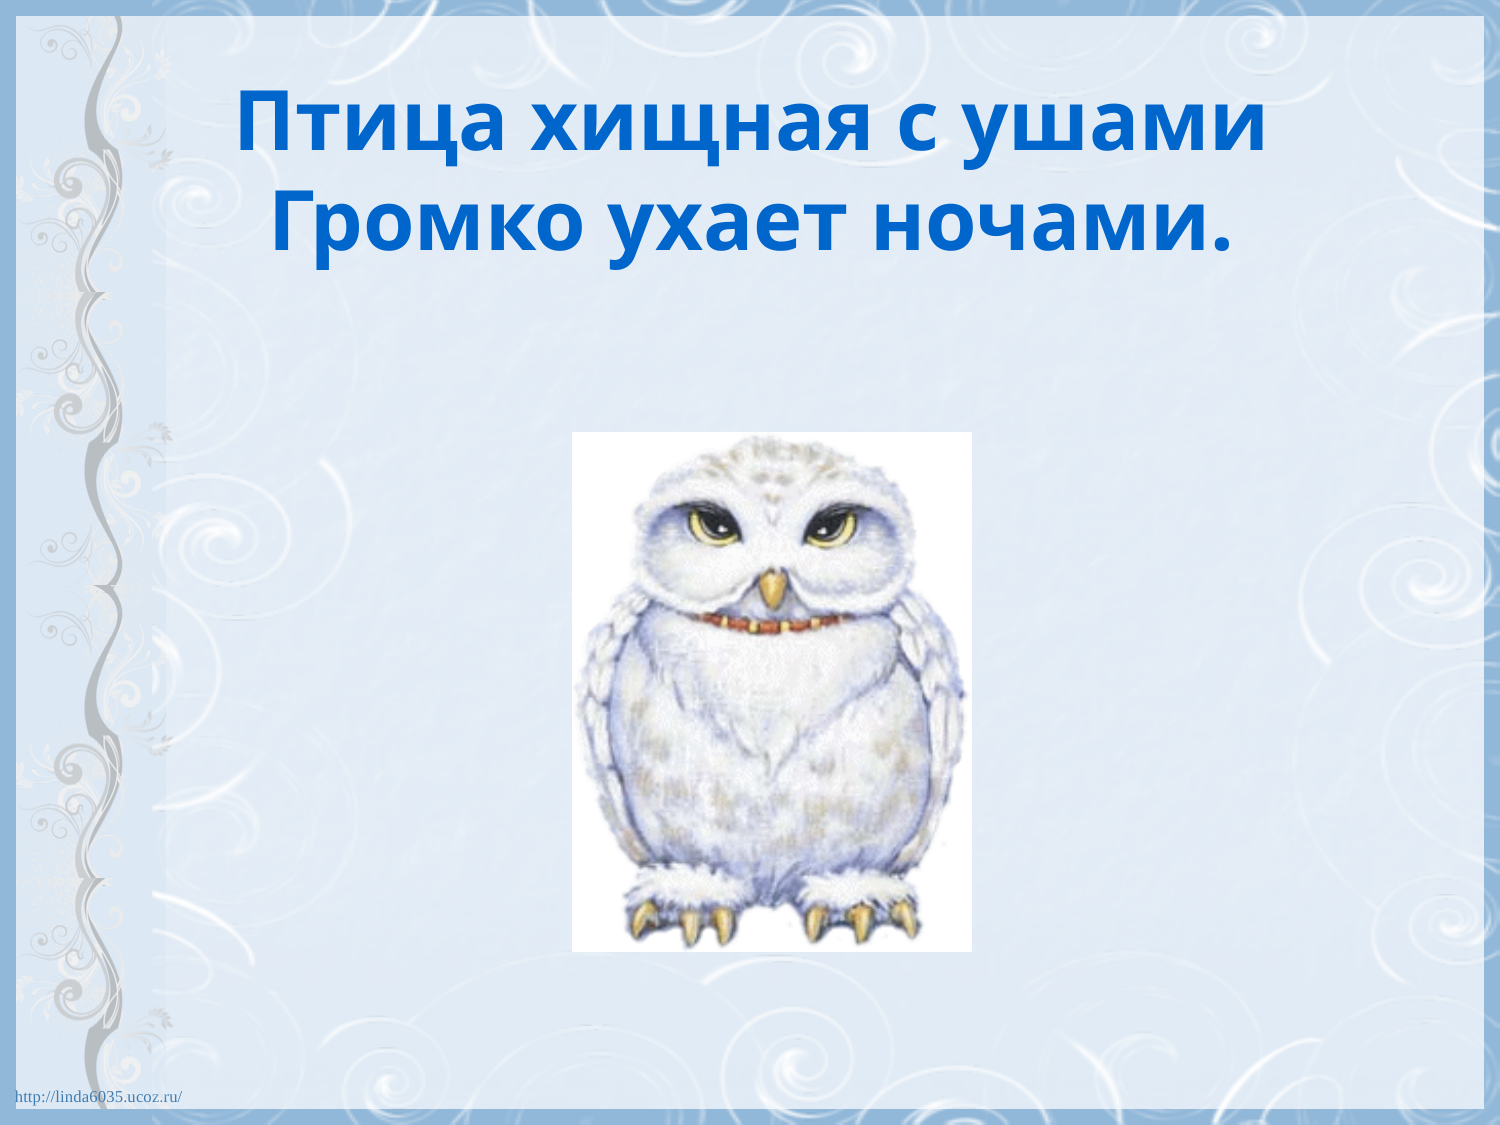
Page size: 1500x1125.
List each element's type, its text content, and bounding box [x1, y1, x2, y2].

picture [152, 0, 1500, 1125]
title Птица хищная с ушами Громко ухает ночами. [76, 54, 1428, 280]
